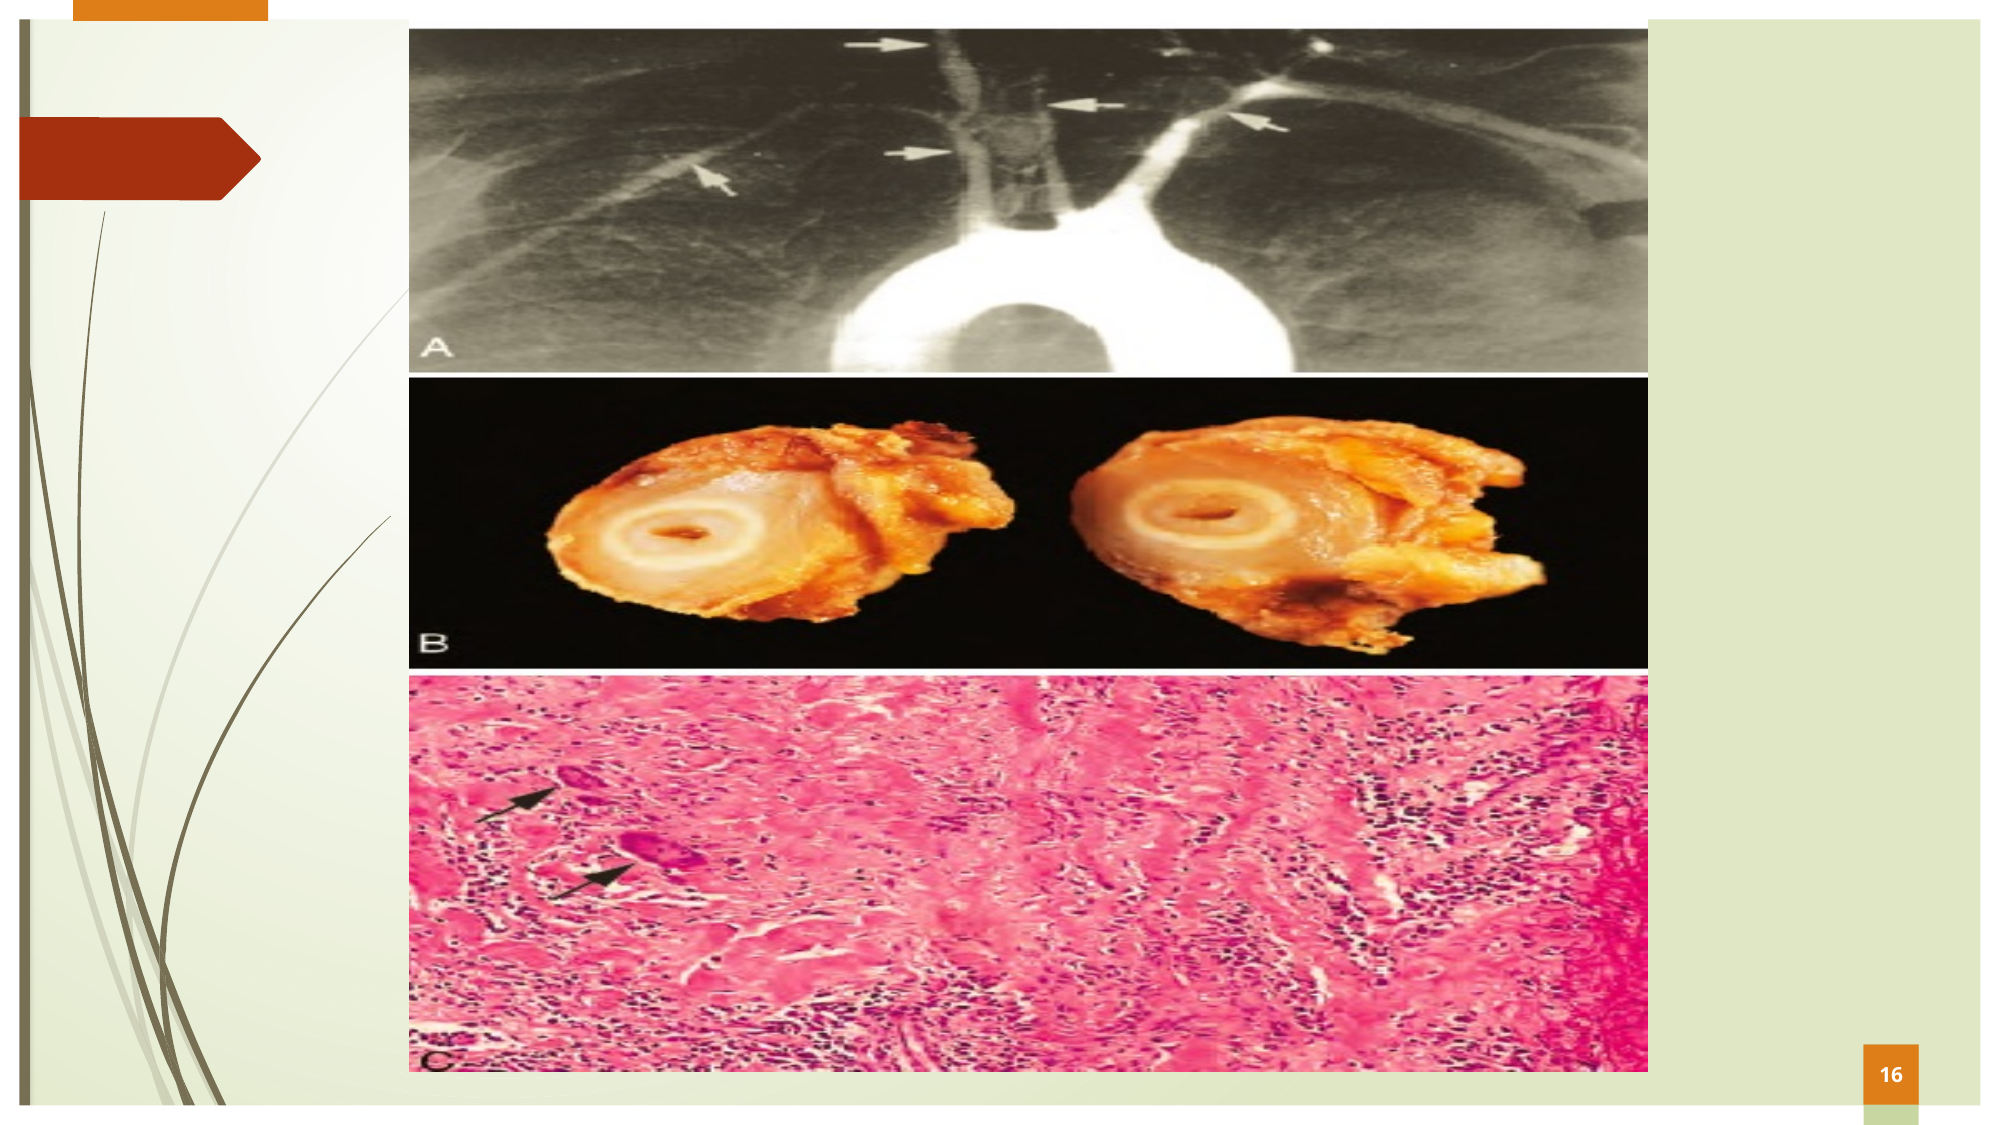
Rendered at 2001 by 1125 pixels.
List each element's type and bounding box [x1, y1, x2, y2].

list [409, 18, 1649, 1072]
